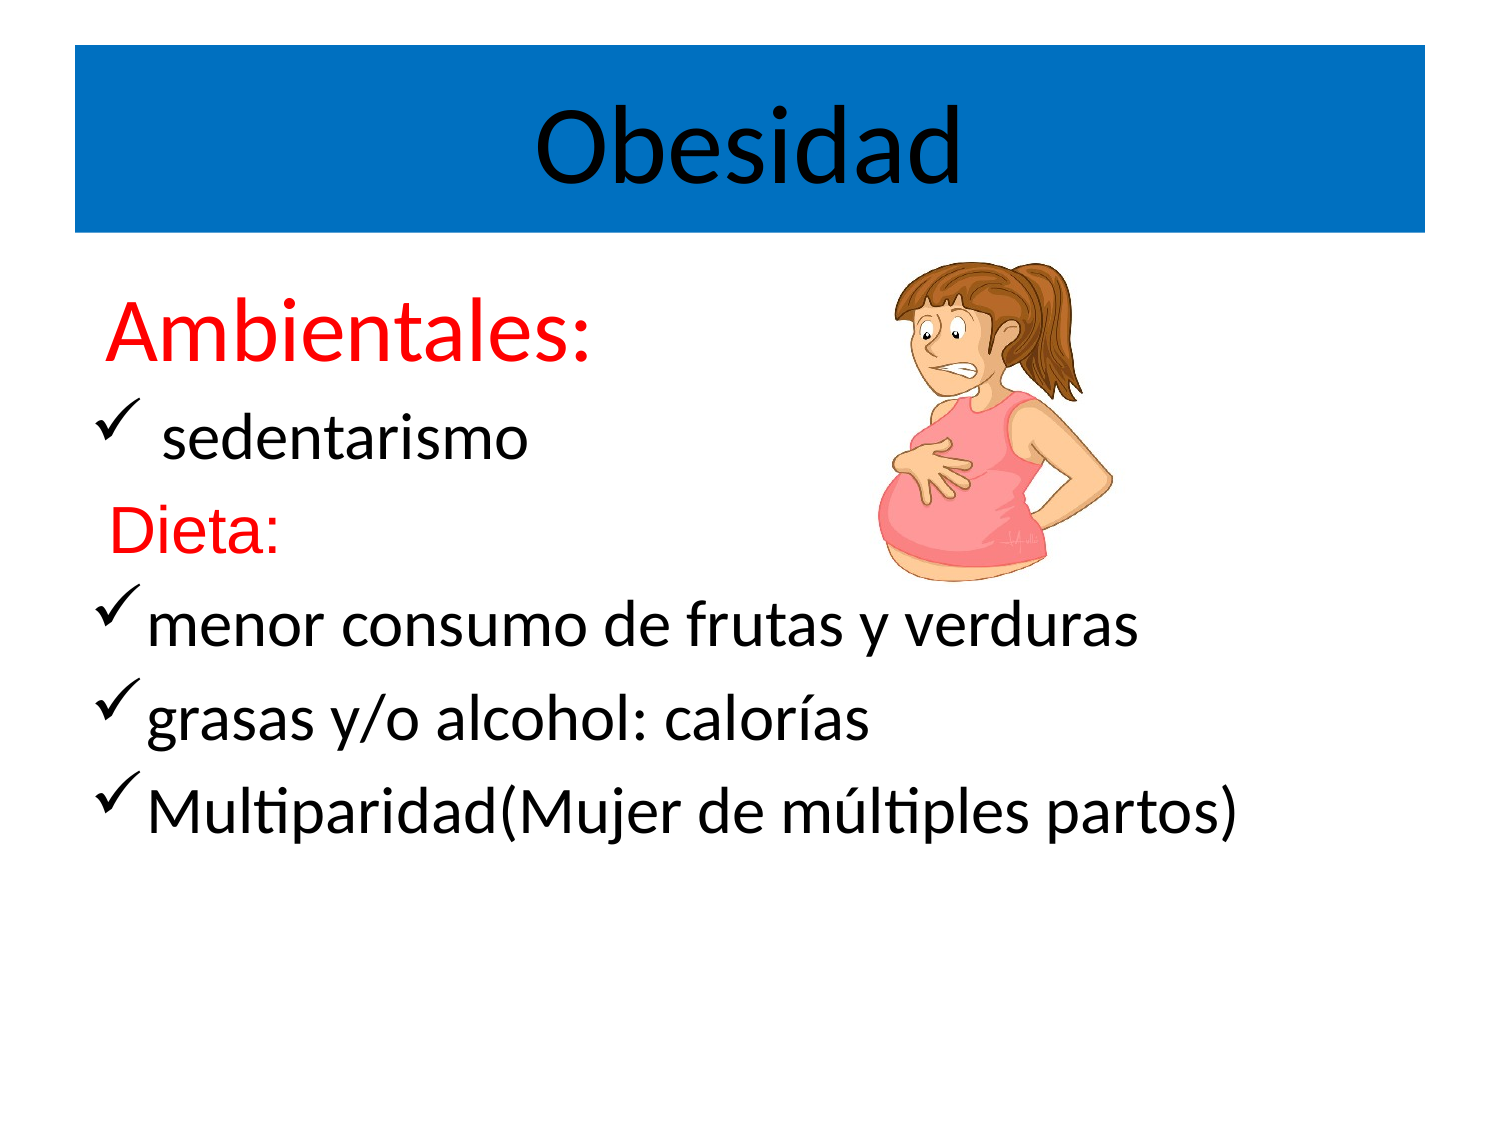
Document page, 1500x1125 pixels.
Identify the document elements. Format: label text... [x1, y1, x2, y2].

list Ambientales: sedentarismo Dieta: menor consumo de frutas y verduras grasas y/o alcohol: calorías Multiparidad(Mujer de múltiples partos) [75, 262, 1425, 1005]
picture [854, 255, 1136, 588]
title Obesidad [75, 45, 1425, 233]
